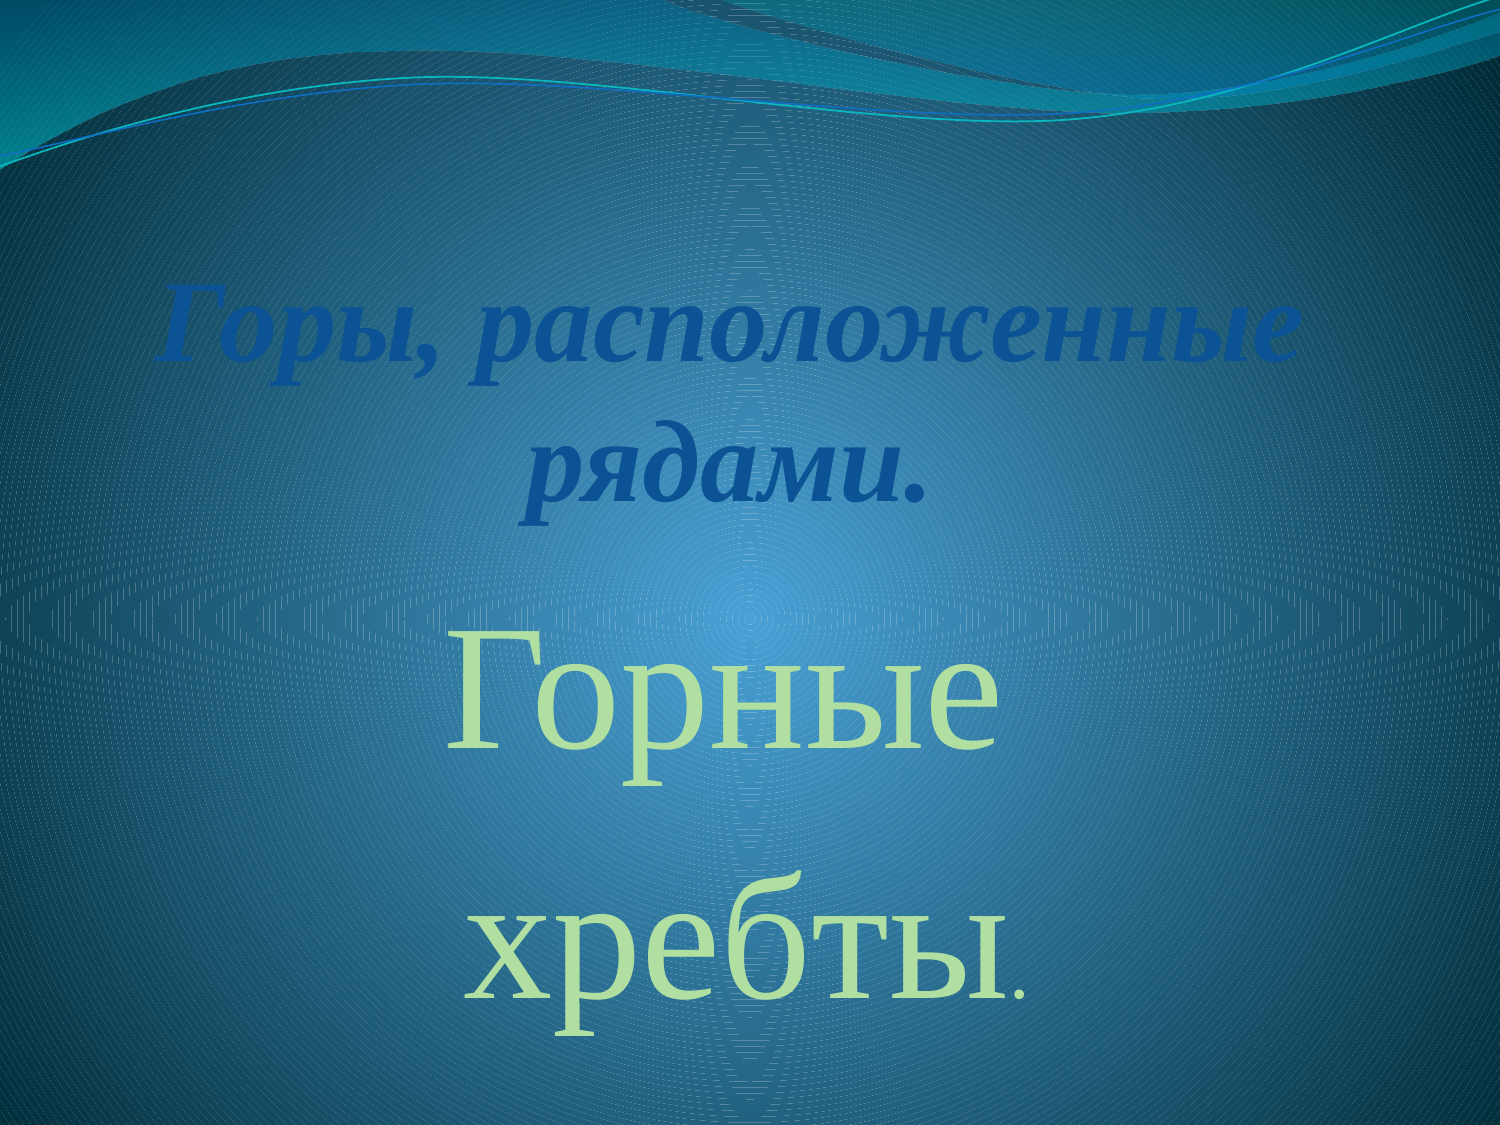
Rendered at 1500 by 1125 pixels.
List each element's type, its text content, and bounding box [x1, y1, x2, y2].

subtitle Горные хребты. [88, 562, 1412, 1047]
title Горы, расположенные рядами. [87, 224, 1376, 525]
